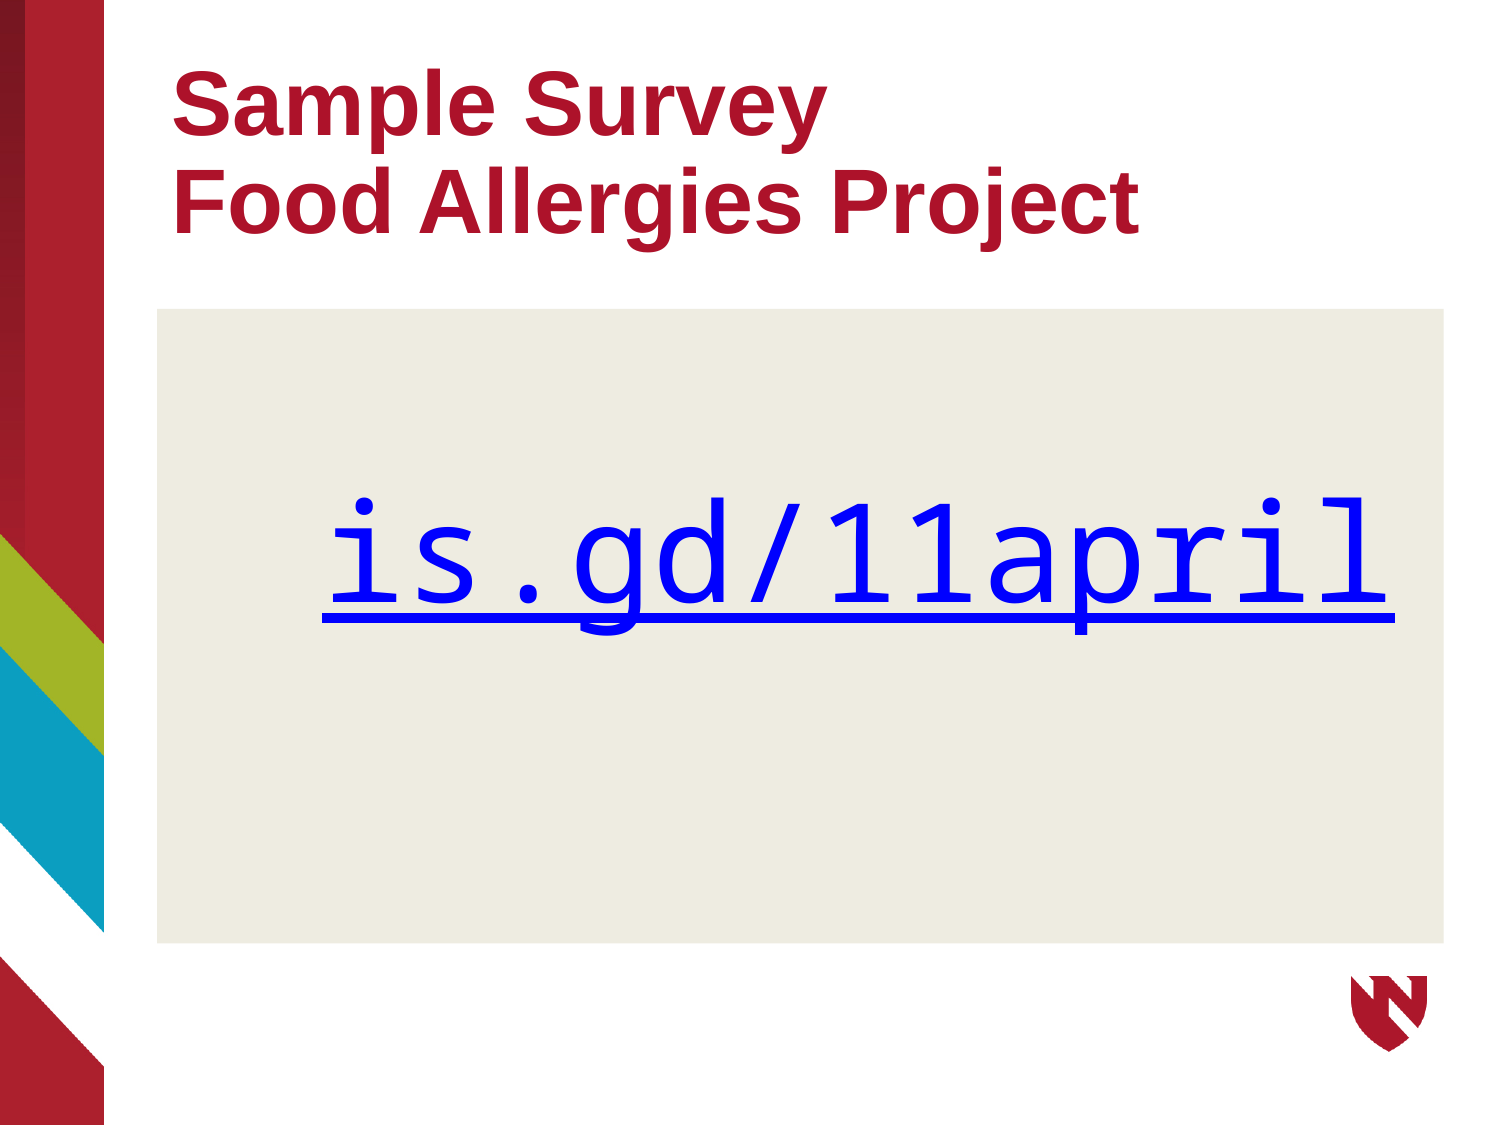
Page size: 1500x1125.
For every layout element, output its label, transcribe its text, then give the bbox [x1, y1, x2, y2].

title Sample Survey Food Allergies Project [156, 31, 1405, 254]
list is.gd/11april [157, 308, 1444, 944]
picture [0, 0, 1500, 1125]
